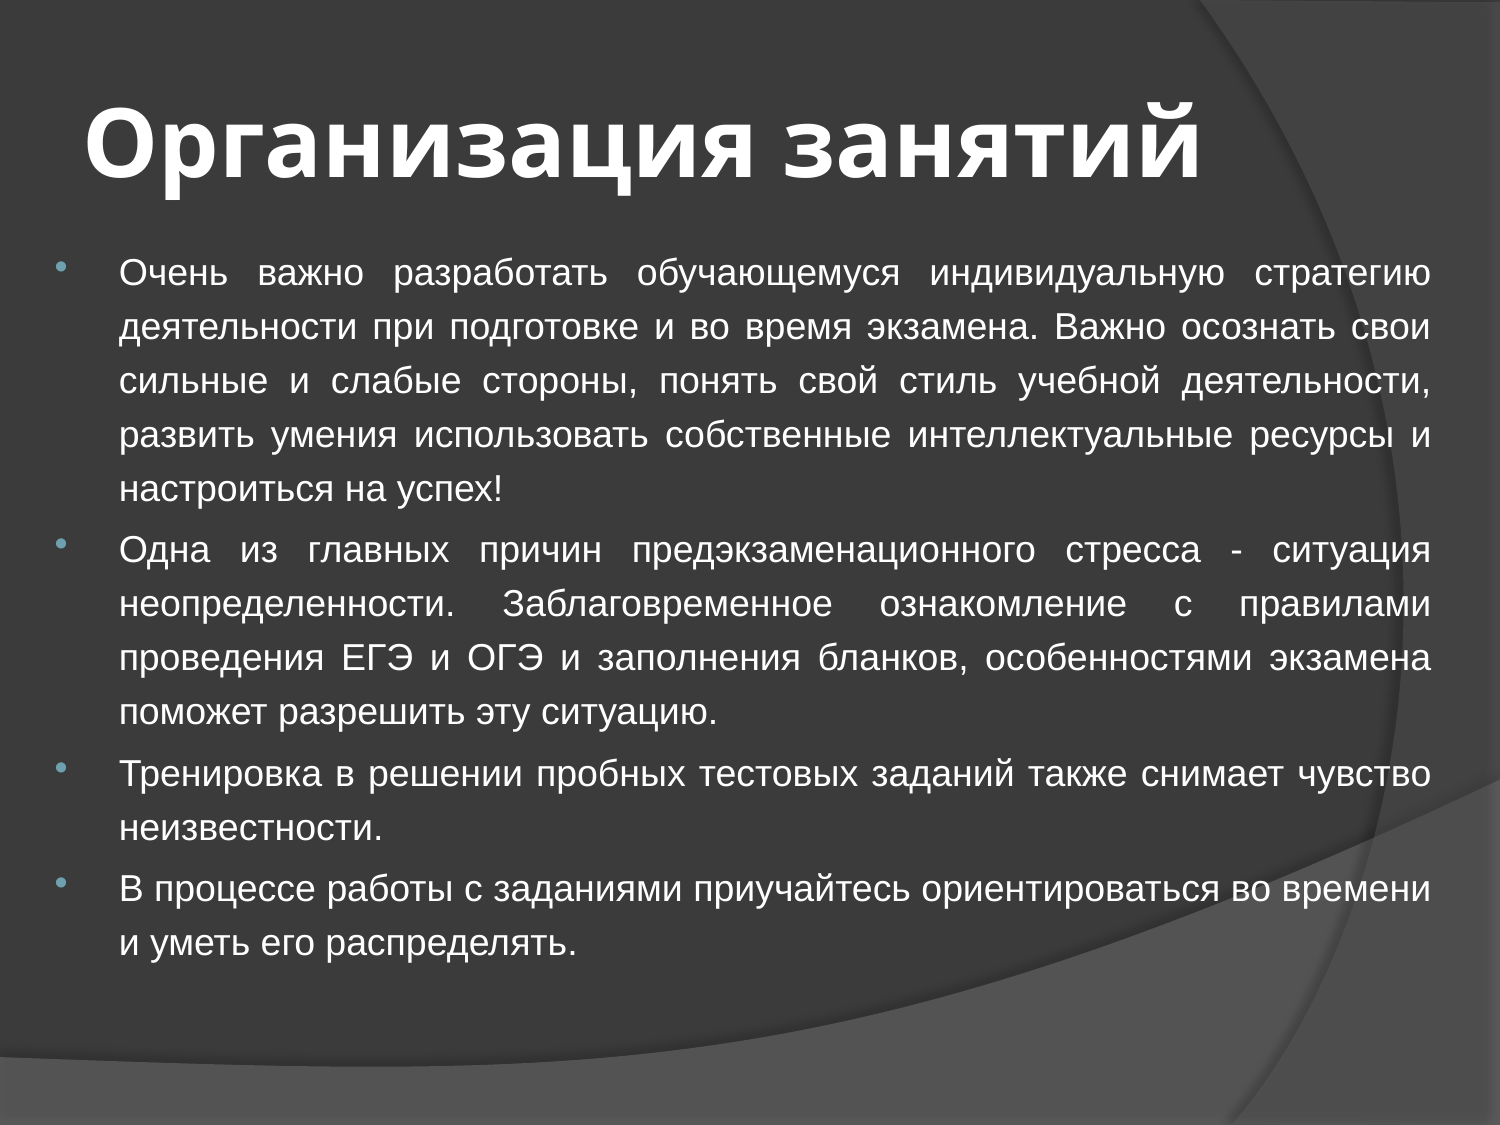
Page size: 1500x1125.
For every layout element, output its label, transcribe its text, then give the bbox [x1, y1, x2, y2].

list Очень важно разработать обучающемуся индивидуальную стратегию деятельности при подготовке и во время экзамена. Важно осознать свои сильные и слабые стороны, понять свой стиль учебной деятельности, развить умения использовать собственные интеллектуальные ресурсы и настроиться на успех! Одна из главных причин предэкзаменационного стресса - ситуация неопределенности. Заблаговременное ознакомление с правилами проведения ЕГЭ и ОГЭ и заполнения бланков, особенностями экзамена поможет разрешить эту ситуацию. Тренировка в решении пробных тестовых заданий также снимает чувство неизвестности. В процессе работы с заданиями приучайтесь ориентироваться во времени и уметь его распределять. [41, 149, 1447, 1071]
title Организация занятий [75, 45, 1300, 149]
